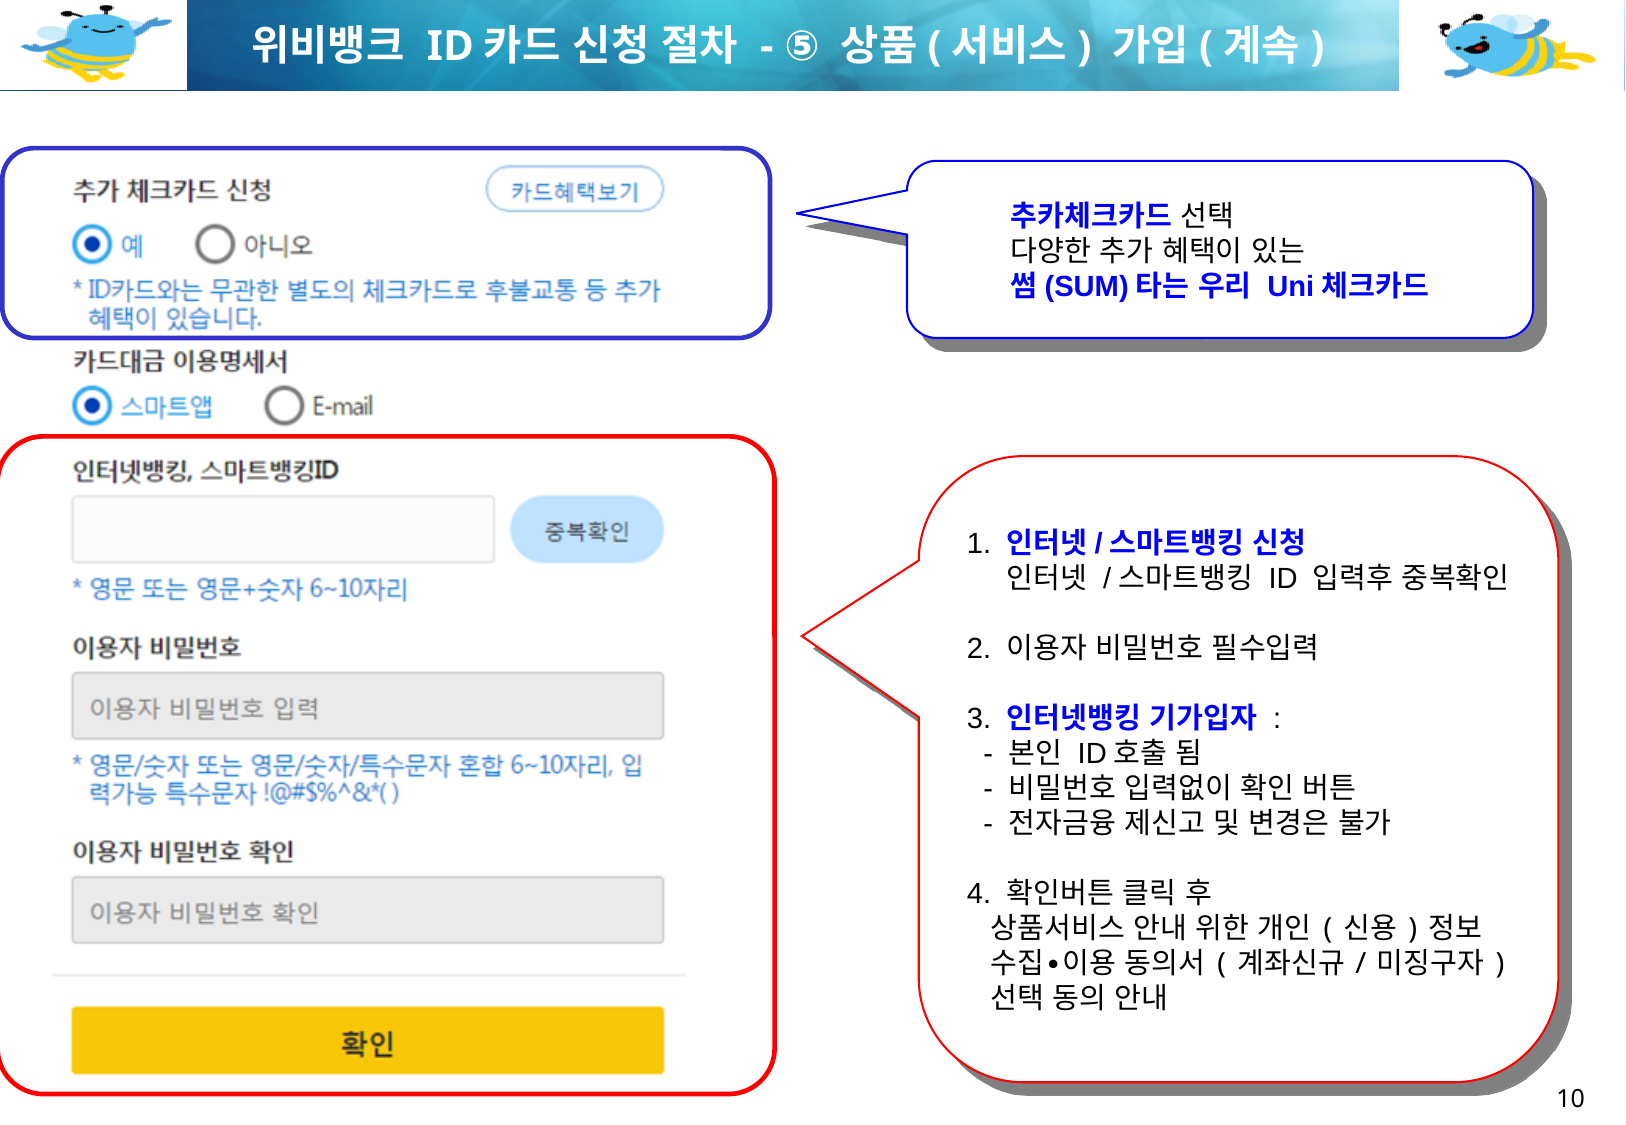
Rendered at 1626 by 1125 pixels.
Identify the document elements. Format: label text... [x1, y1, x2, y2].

picture [0, 0, 1625, 91]
text_box 위비뱅크 ID카드 신청 절차 - ⑤ 상품(서비스) 가입(계속) [186, 5, 1392, 77]
text_box 1. 인터넷/스마트뱅킹 신청 인터넷 /스마트뱅킹 ID 입력후 중복확인 2. 이용자 비밀번호 필수입력 3. 인터넷뱅킹 기가입자 : - 본인 ID호출 됨 - 비밀번호 입력없이 확인 버튼 - 전자금융 제신고 및 변경은 불가 4. 확인버튼 클릭 후 상품서비스 안내 위한 개인(신용)정보 수집∙이용 동의서(계좌신규/미징구자) 선택 동의 안내 [801, 456, 1559, 1083]
text_box [2, 148, 48, 339]
text_box [0, 436, 45, 1095]
text_box [691, 436, 775, 1094]
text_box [50, 147, 686, 1095]
text_box [688, 148, 771, 339]
text_box 추카체크카드 선택 다양한 추가 혜택이 있는 썸(SUM)타는 우리 Uni체크카드 [796, 160, 1534, 338]
slide_number 9 [1461, 1074, 1601, 1125]
